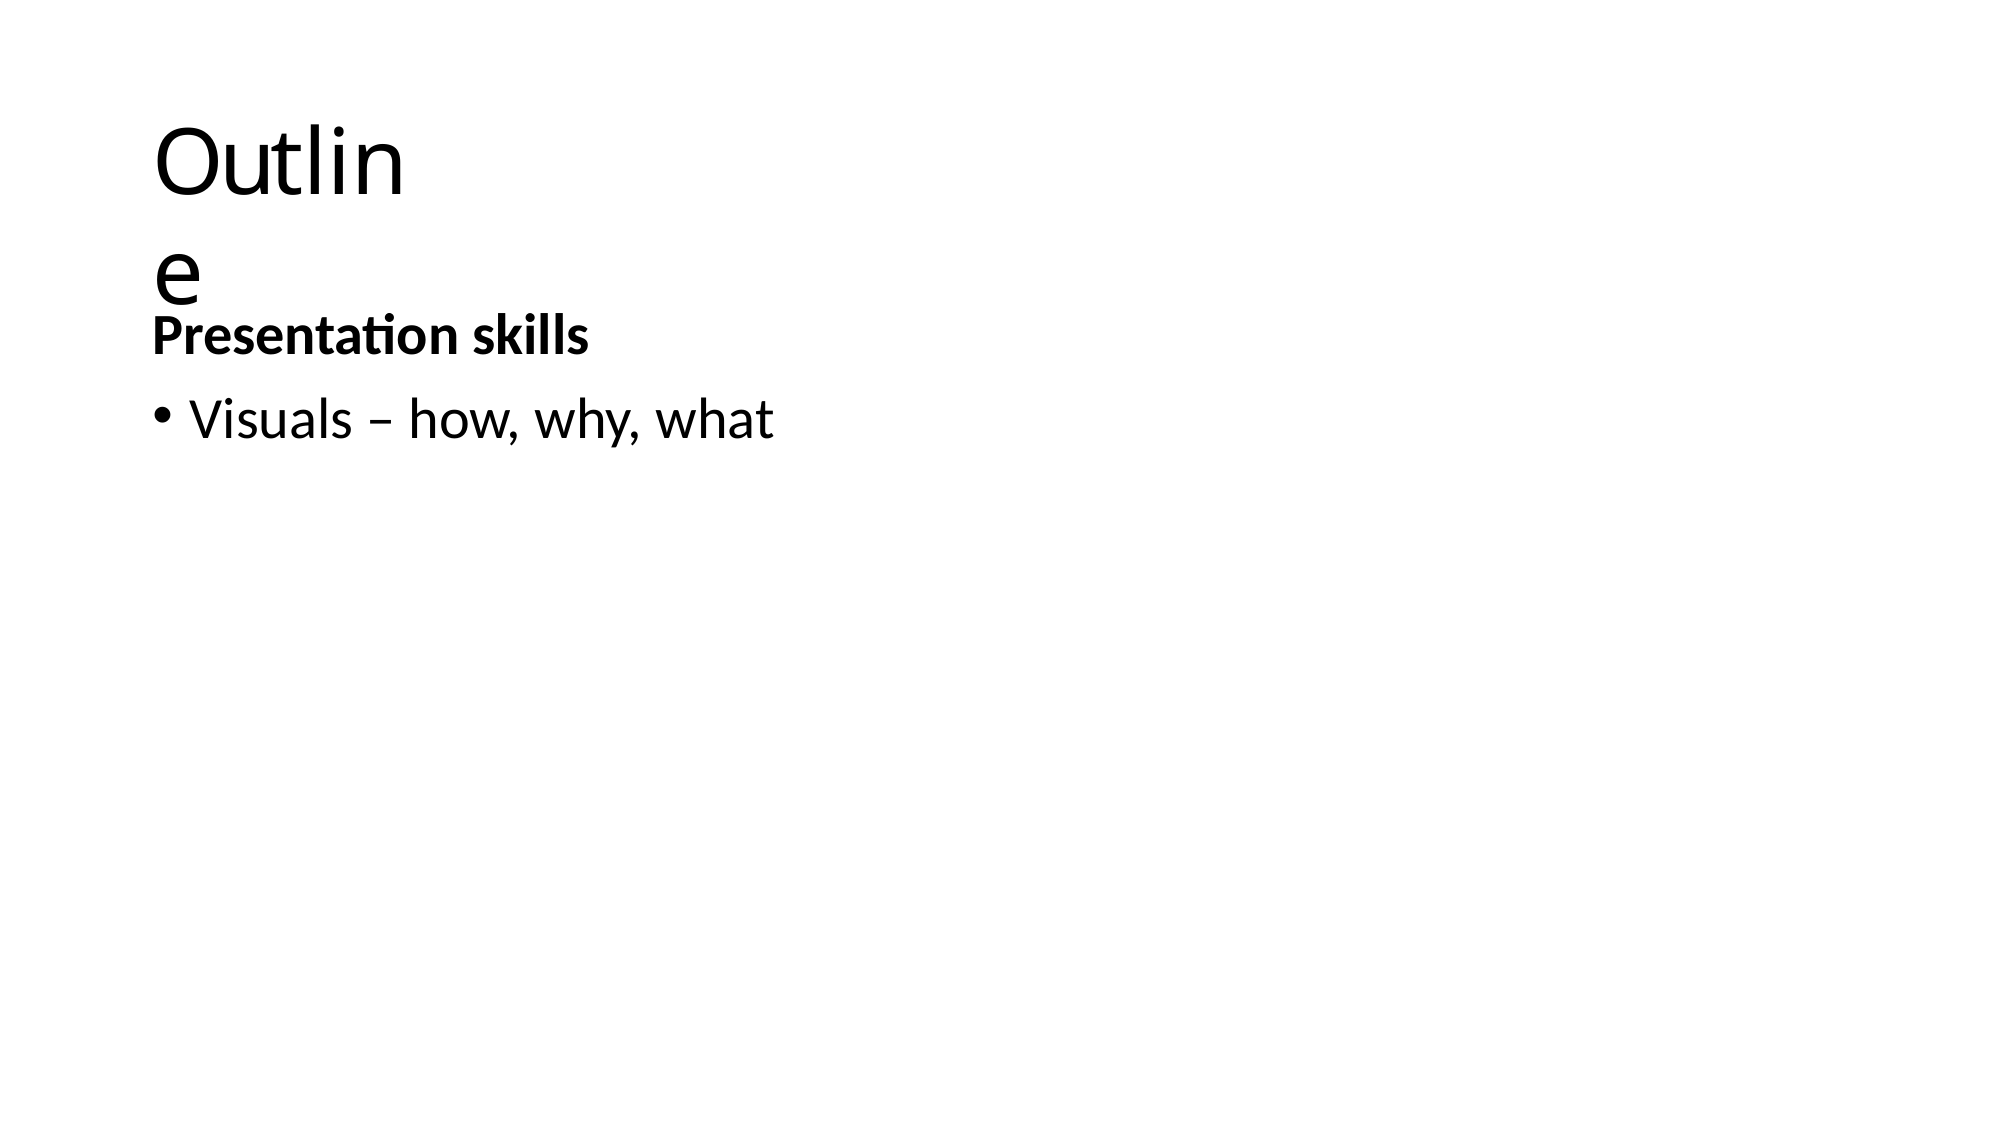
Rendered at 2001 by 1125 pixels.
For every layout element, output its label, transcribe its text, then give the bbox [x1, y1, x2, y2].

title Outline [150, 100, 425, 280]
text_box Presentation skills Visuals – how, why, what [150, 280, 1265, 534]
